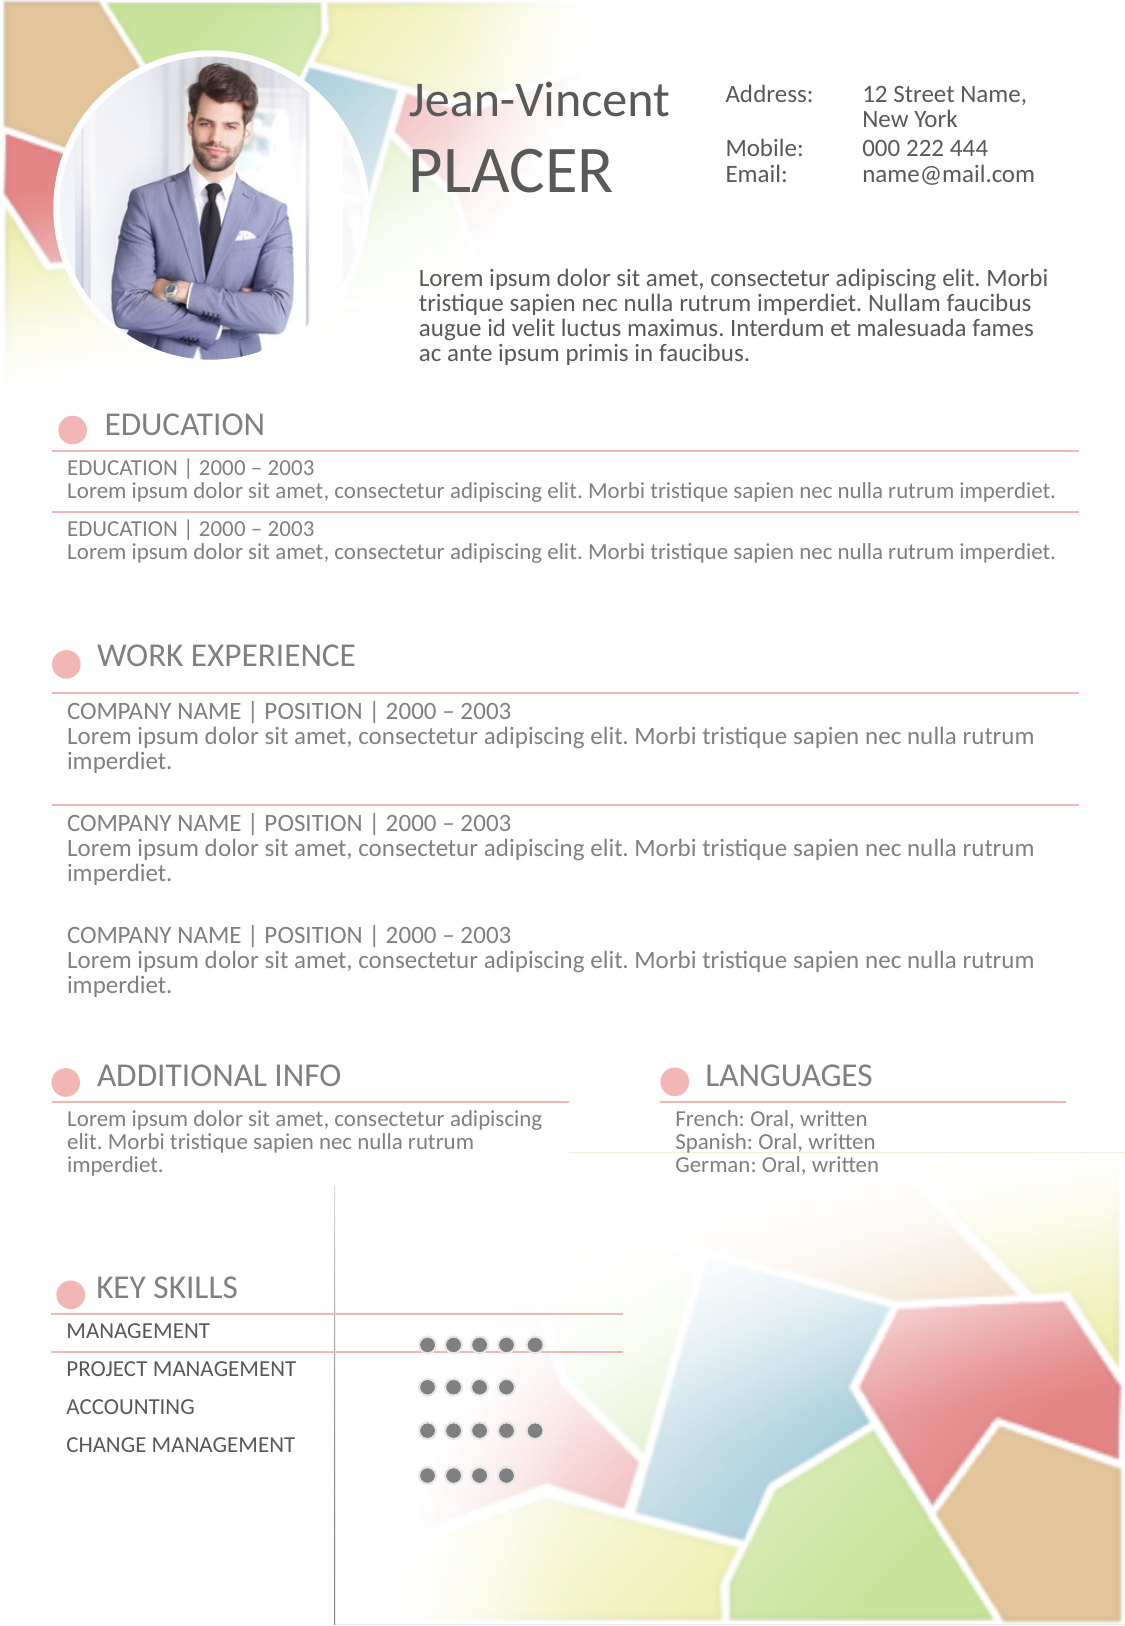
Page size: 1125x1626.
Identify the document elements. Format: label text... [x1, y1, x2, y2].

table_header Address: [716, 83, 852, 137]
table_header WORK EXPERIENCE [52, 634, 1079, 692]
table_cell PROJECT MANAGEMENT [51, 1353, 334, 1390]
table_cell MANAGEMENT [51, 1315, 334, 1351]
picture [334, 1152, 1125, 1625]
table_cell Email: [716, 164, 852, 189]
text_box [659, 1066, 691, 1098]
table_cell COMPANY NAME | POSITION | 2000 – 2003 Lorem ipsum dolor sit amet, consectetur adipiscing elit. Morbi tristique sapien nec nulla rutrum imperdiet. [52, 806, 1079, 917]
text_box [57, 414, 89, 446]
table_header LANGUAGES [660, 1054, 1066, 1101]
table_cell COMPANY NAME | POSITION | 2000 – 2003 Lorem ipsum dolor sit amet, consectetur adipiscing elit. Morbi tristique sapien nec nulla rutrum imperdiet. [52, 917, 1079, 1029]
table_cell CHANGE MANAGEMENT [51, 1428, 334, 1466]
table_header ADDITIONAL INFO [52, 1054, 569, 1101]
table_cell Mobile: [716, 137, 852, 164]
table_cell COMPANY NAME | POSITION | 2000 – 2003 Lorem ipsum dolor sit amet, consectetur adipiscing elit. Morbi tristique sapien nec nulla rutrum imperdiet. [52, 694, 1079, 804]
table_cell EDUCATION | 2000 – 2003 Lorem ipsum dolor sit amet, consectetur adipiscing elit. Morbi tristique sapien nec nulla rutrum imperdiet. [52, 513, 1079, 573]
text_box [50, 1067, 82, 1098]
table_cell name@mail.com [852, 164, 1091, 189]
table_header KEY SKILLS [51, 1266, 334, 1313]
table_cell 000 222 444 [852, 137, 1091, 164]
table_cell French: Oral, written Spanish: Oral, written German: Oral, written [660, 1103, 1066, 1152]
text_box Jean-Vincent PLACER [642, 58, 697, 214]
picture [0, 0, 642, 384]
text_box [55, 1279, 87, 1311]
table_cell ACCOUNTING [51, 1390, 334, 1428]
table_header 12 Street Name, New York [852, 83, 1091, 137]
table_header EDUCATION [52, 403, 1079, 450]
table_cell Lorem ipsum dolor sit amet, consectetur adipiscing elit. Morbi tristique sapien nec nulla rutrum imperdiet. [52, 1103, 569, 1186]
table_header Lorem ipsum dolor sit amet, consectetur adipiscing elit. Morbi tristique sapien nec nulla rutrum imperdiet. Nullam faucibus augue id velit luctus maximus. Interdum et malesuada fames ac ante ipsum primis in faucibus. [404, 260, 1066, 400]
text_box [50, 648, 82, 680]
table_cell EDUCATION | 2000 – 2003 Lorem ipsum dolor sit amet, consectetur adipiscing elit. Morbi tristique sapien nec nulla rutrum imperdiet. [52, 452, 1079, 511]
